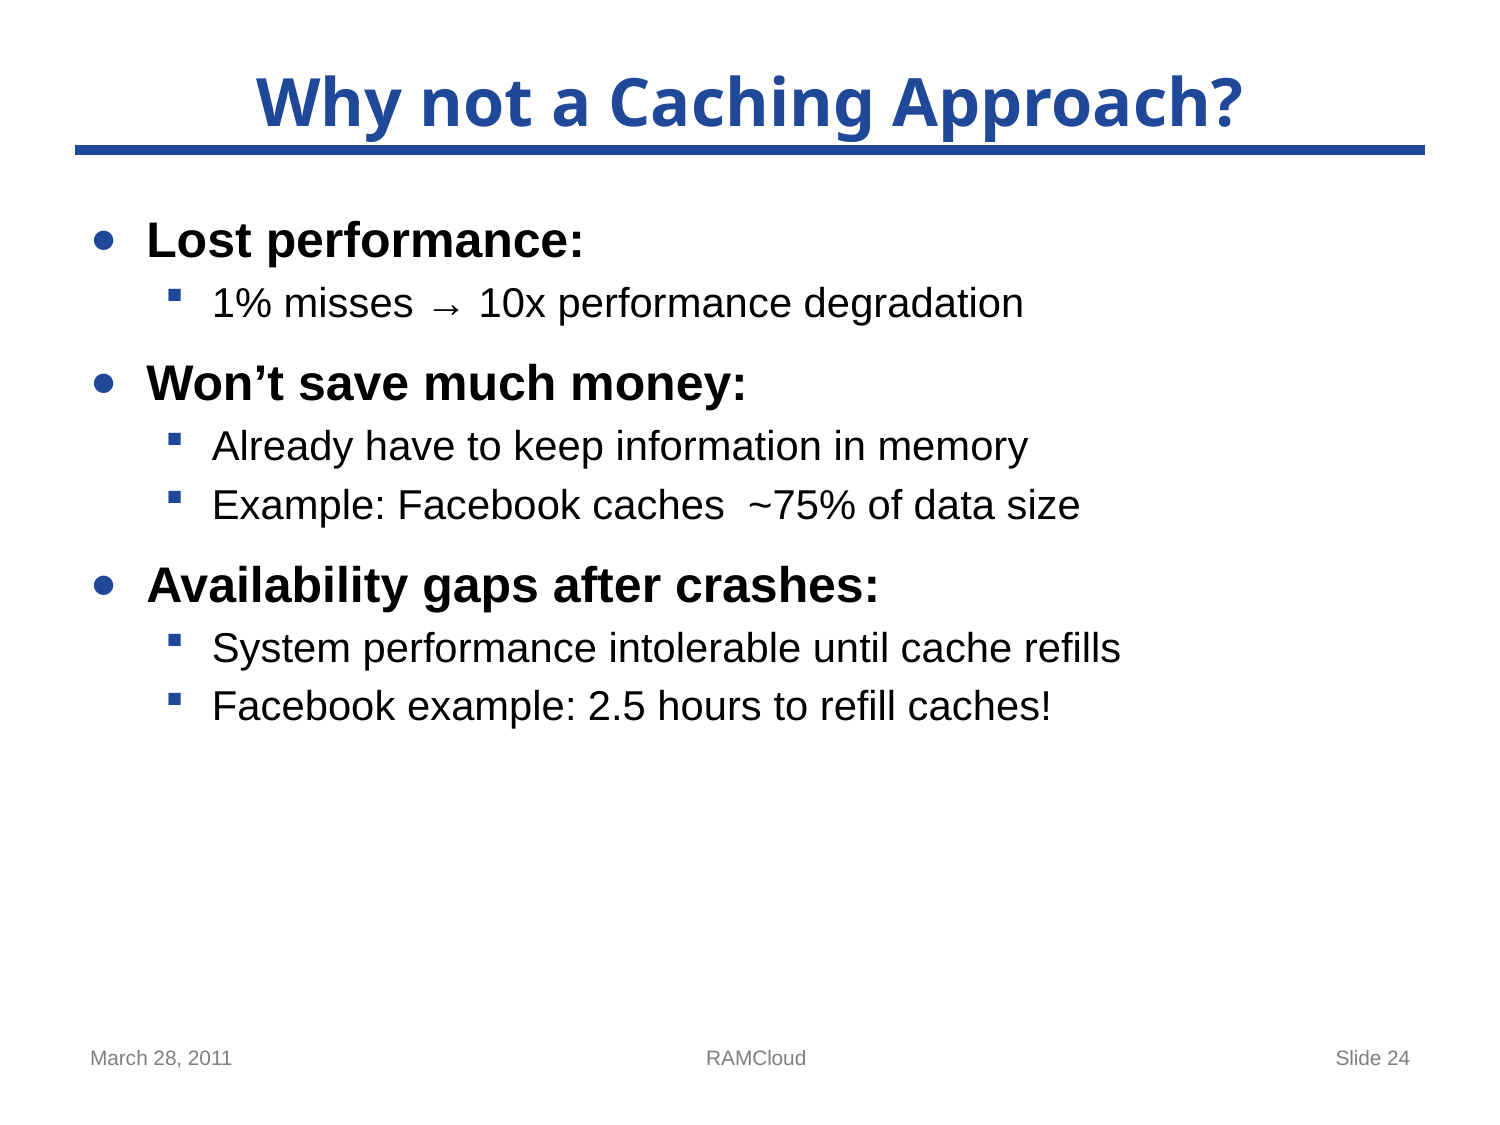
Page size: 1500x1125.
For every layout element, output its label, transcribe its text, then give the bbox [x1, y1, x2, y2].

slide_number Slide 24 [1074, 1037, 1425, 1103]
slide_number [75, 1037, 425, 1103]
title Why not a Caching Approach? [75, 50, 1425, 150]
list Lost performance: 1% misses → 10x performance degradation Won’t save much money: Already have to keep information in memory Example: Facebook caches ~75% of data size Availability gaps after crashes: System performance intolerable until cache refills Facebook example: 2.5 hours to refill caches! [75, 200, 1425, 1005]
footer RAMCloud [474, 1037, 1038, 1103]
